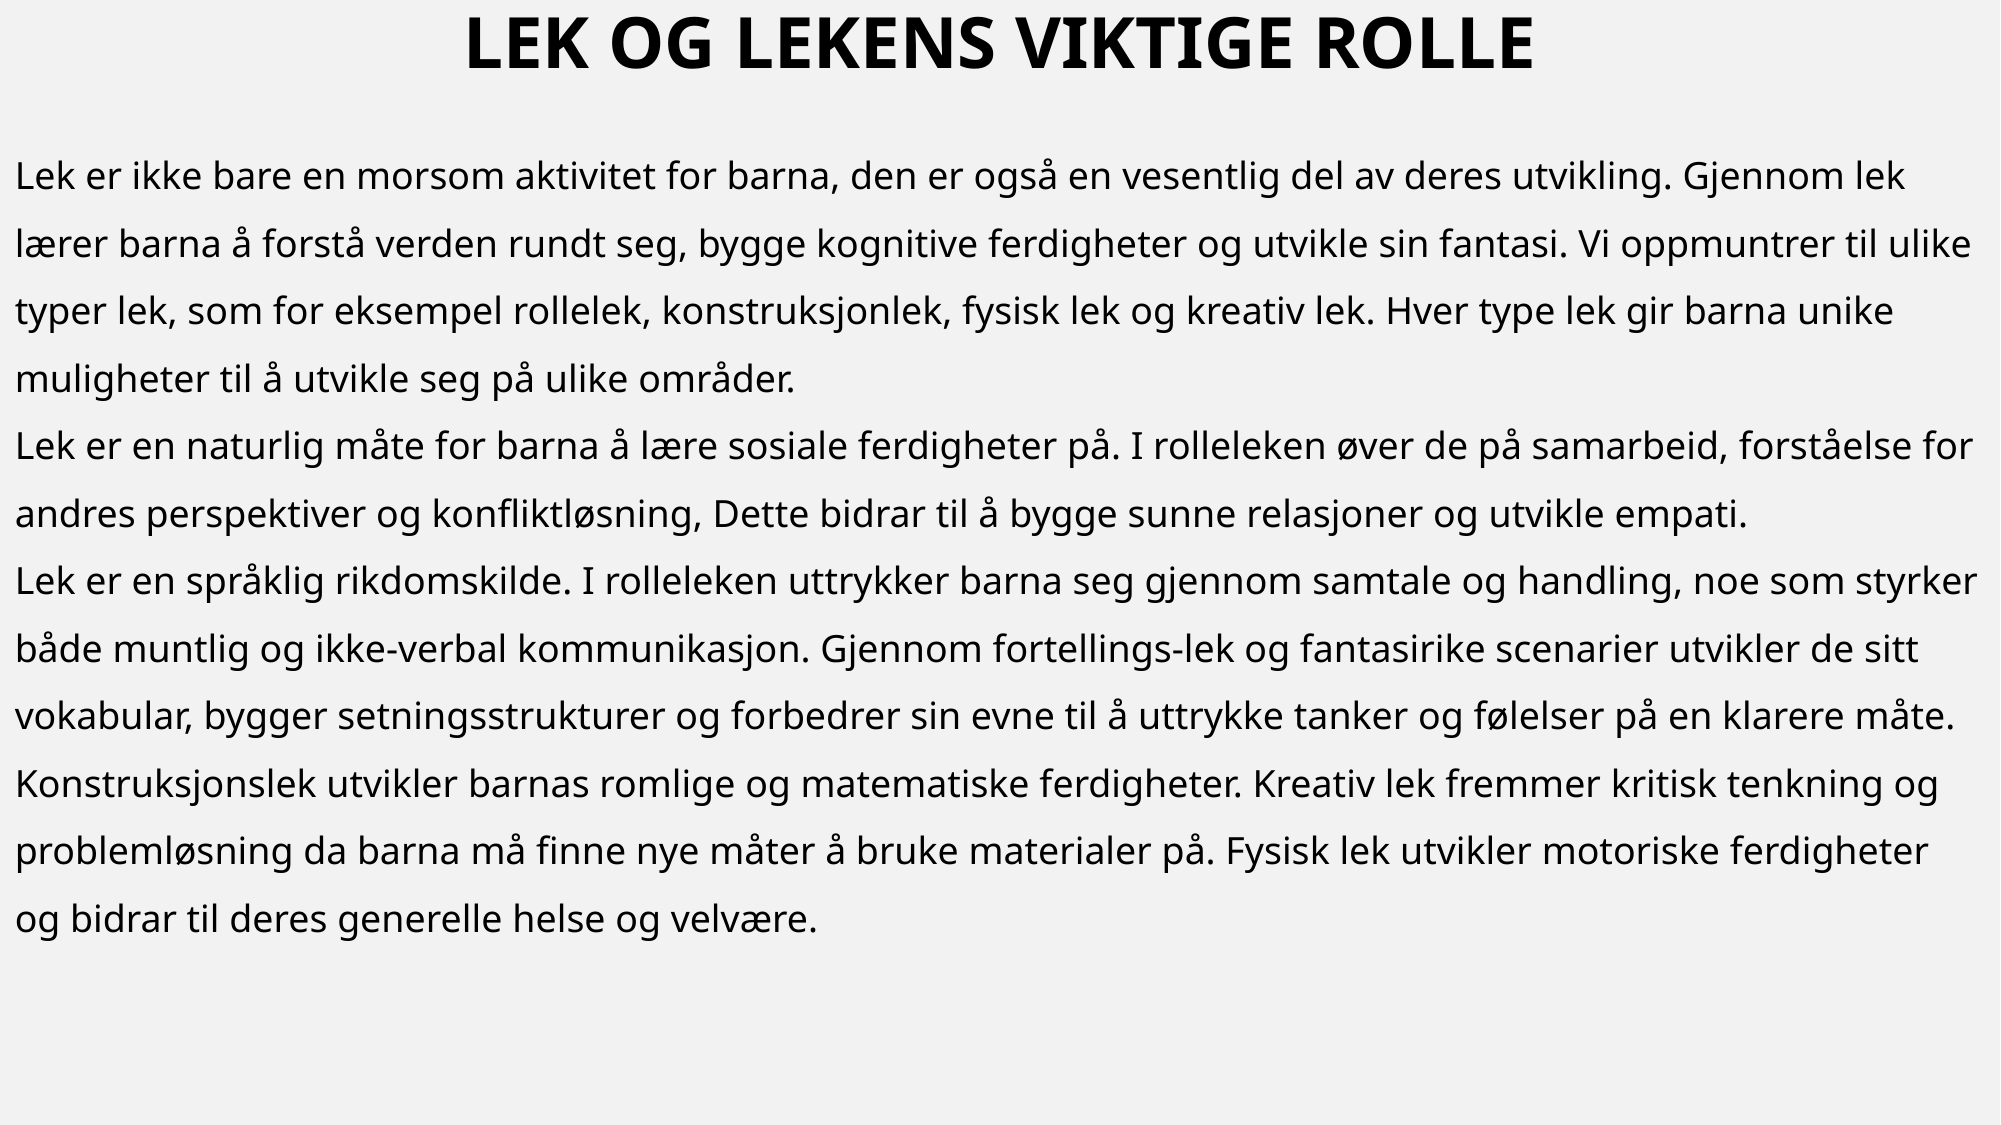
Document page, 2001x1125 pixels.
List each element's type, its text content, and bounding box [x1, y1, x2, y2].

text_box Lek og lekens viktige rolle [0, 0, 2000, 122]
text_box Lek er ikke bare en morsom aktivitet for barna, den er også en vesentlig del av deres utvikling. Gjennom lek lærer barna å forstå verden rundt seg, bygge kognitive ferdigheter og utvikle sin fantasi. Vi oppmuntrer til ulike typer lek, som for eksempel rollelek, konstruksjonlek, fysisk lek og kreativ lek. Hver type lek gir barna unike muligheter til å utvikle seg på ulike områder. Lek er en naturlig måte for barna å lære sosiale ferdigheter på. I rolleleken øver de på samarbeid, forståelse for andres perspektiver og konfliktløsning, Dette bidrar til å bygge sunne relasjoner og utvikle empati. Lek er en språklig rikdomskilde. I rolleleken uttrykker barna seg gjennom samtale og handling, noe som styrker både muntlig og ikke-verbal kommunikasjon. Gjennom fortellings-lek og fantasirike scenarier utvikler de sitt vokabular, bygger setningsstrukturer og forbedrer sin evne til å uttrykke tanker og følelser på en klarere måte. Konstruksjonslek utvikler barnas romlige og matematiske ferdigheter. Kreativ lek fremmer kritisk tenkning og problemløsning da barna må finne nye måter å bruke materialer på. Fysisk lek utvikler motoriske ferdigheter og bidrar til deres generelle helse og velvære. [0, 122, 2000, 948]
